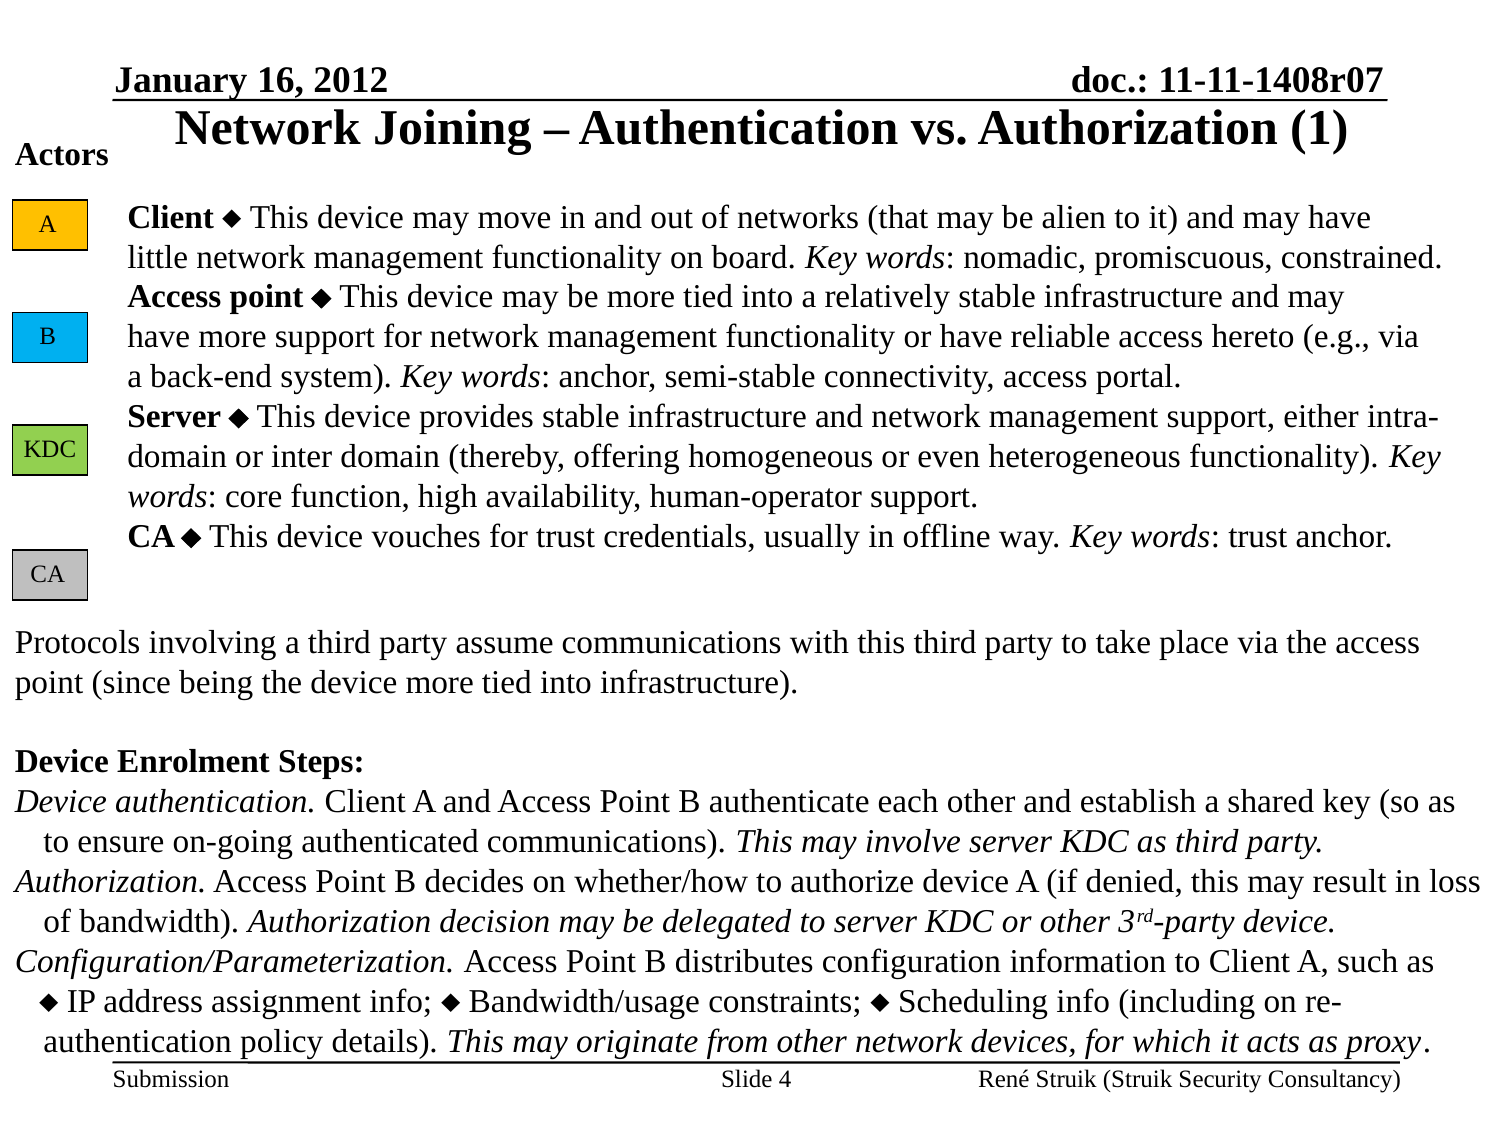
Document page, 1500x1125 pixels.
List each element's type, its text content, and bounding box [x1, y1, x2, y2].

slide_number Slide 4 [712, 1067, 800, 1093]
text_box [0, 424, 101, 476]
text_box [12, 312, 88, 363]
text_box Network Joining – Authentication vs. Authorization (1) [159, 87, 1364, 124]
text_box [12, 549, 88, 601]
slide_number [114, 54, 392, 101]
text_box Client  This device may move in and out of networks (that may be alien to it) and may have little network management functionality on board. Key words: nomadic, promiscuous, constrained. Access point  This device may be more tied into a relatively stable infrastructure and may have more support for network management functionality or have reliable access hereto (e.g., via a back-end system). Key words: anchor, semi-stable connectivity, access portal. Server  This device provides stable infrastructure and network management support, either intra-domain or inter domain (thereby, offering homogeneous or even heterogeneous functionality). Key words: core function, high availability, human-operator support. CA  This device vouches for trust credentials, usually in offline way. Key words: trust anchor. [112, 187, 1463, 562]
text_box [12, 199, 88, 251]
text_box Actors [0, 124, 1500, 260]
footer René Struik (Struik Security Consultancy) [972, 1067, 1402, 1093]
text_box Protocols involving a third party assume communications with this third party to take place via the access point (since being the device more tied into infrastructure). Device Enrolment Steps: Device authentication. Client A and Access Point B authenticate each other and establish a shared key (so as to ensure on-going authenticated communications). This may involve server KDC as third party. Authorization. Access Point B decides on whether/how to authorize device A (if denied, this may result in loss of bandwidth). Authorization decision may be delegated to server KDC or other 3rd-party device. Configuration/Parameterization. Access Point B distributes configuration information to Client A, such as  IP address assignment info;  Bandwidth/usage constraints;  Scheduling info (including on re-authentication policy details). This may originate from other network devices, for which it acts as proxy. [0, 612, 1500, 1067]
